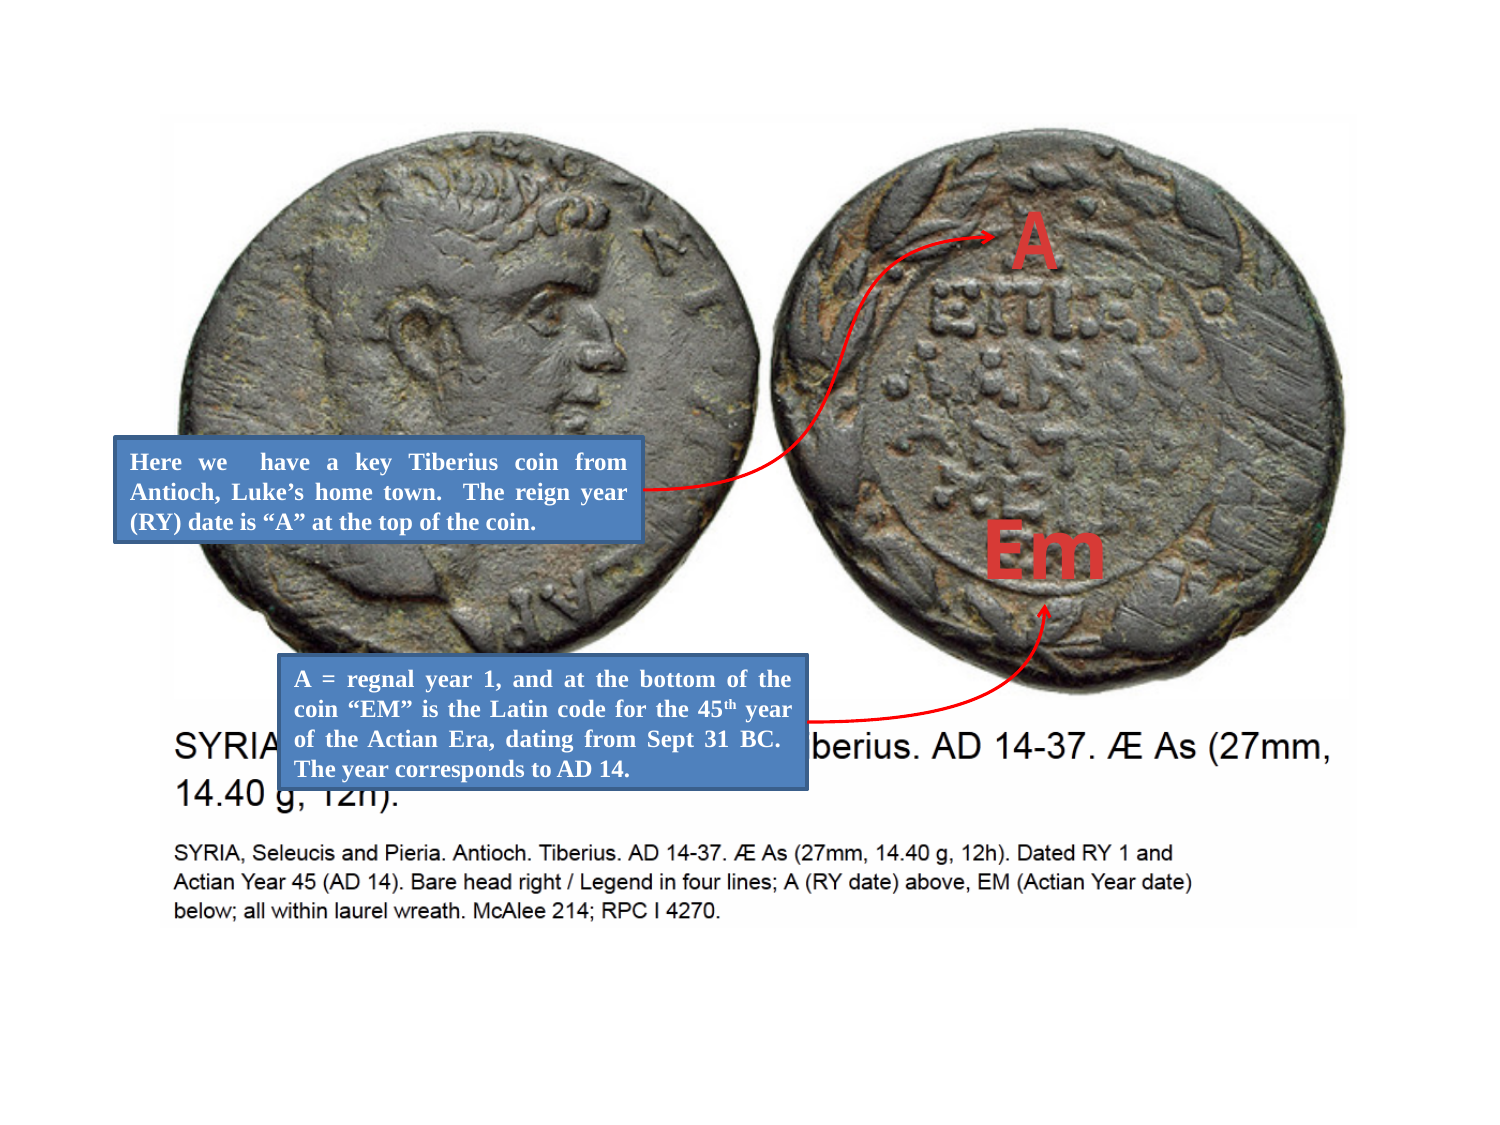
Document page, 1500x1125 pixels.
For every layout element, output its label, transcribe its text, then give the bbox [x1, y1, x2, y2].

picture [160, 113, 1357, 928]
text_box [642, 236, 996, 491]
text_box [806, 604, 1046, 724]
text_box Here we have a key Tiberius coin from Antioch, Luke’s home town. The reign year (RY) date is “A” at the top of the coin. [113, 435, 155, 544]
